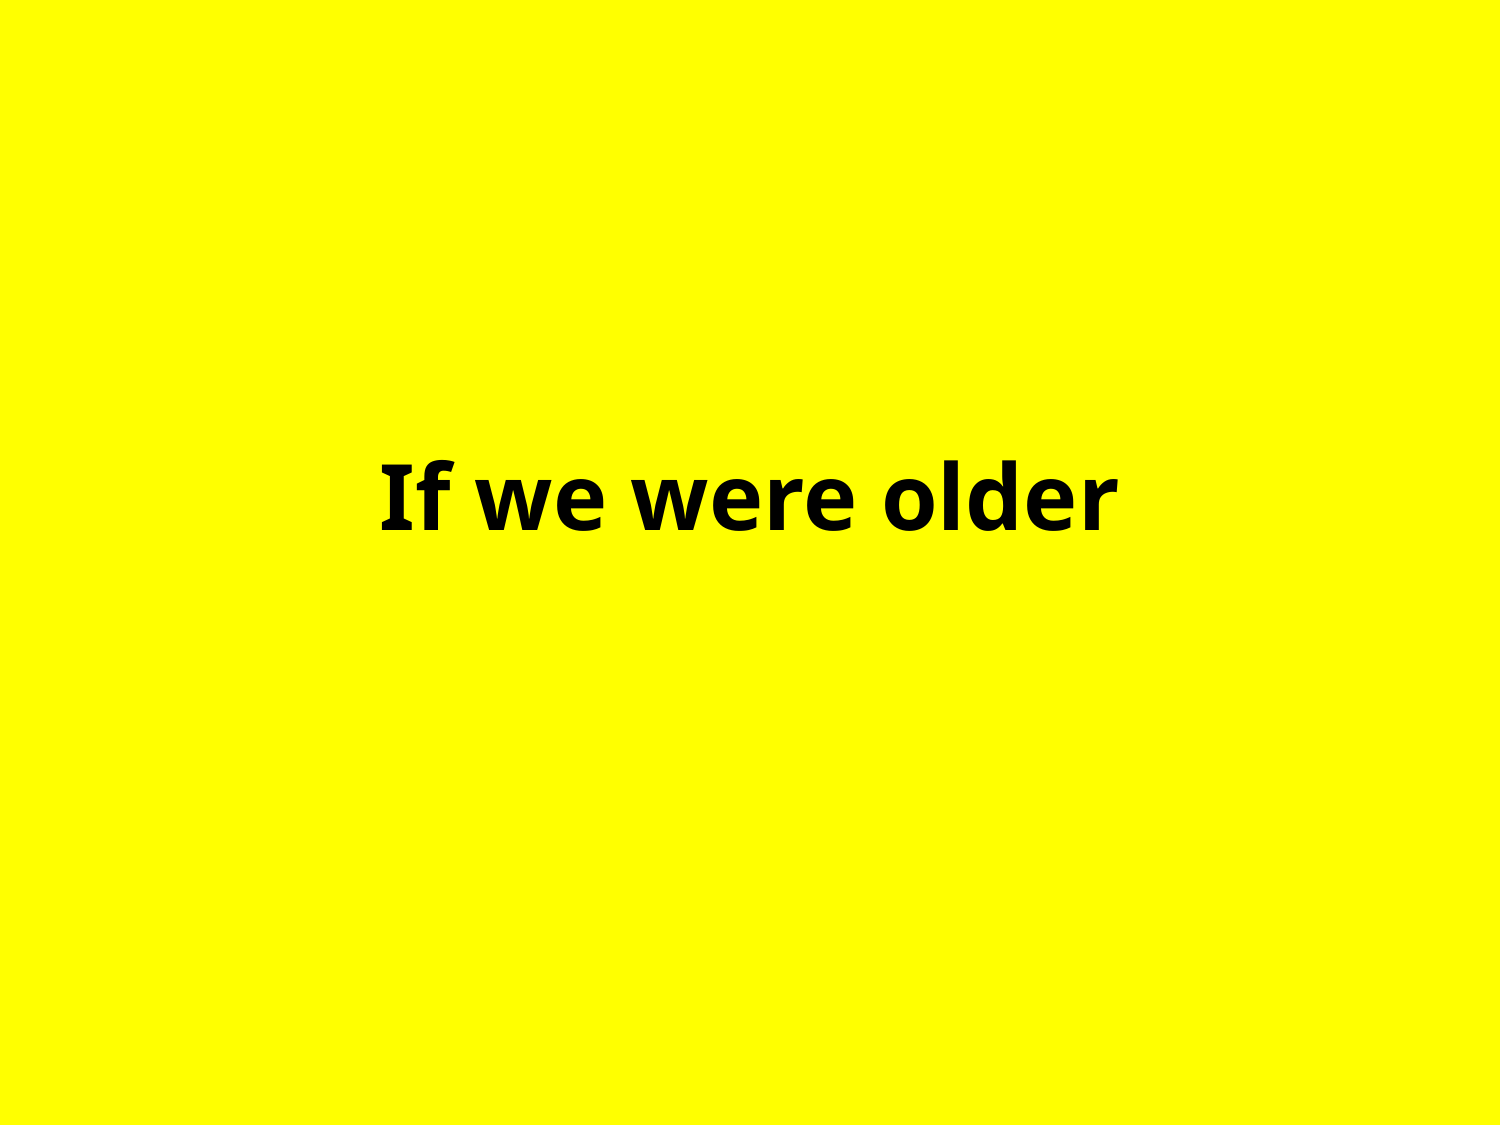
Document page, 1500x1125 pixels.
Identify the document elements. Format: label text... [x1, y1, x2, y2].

title If we were older [112, 399, 1388, 588]
